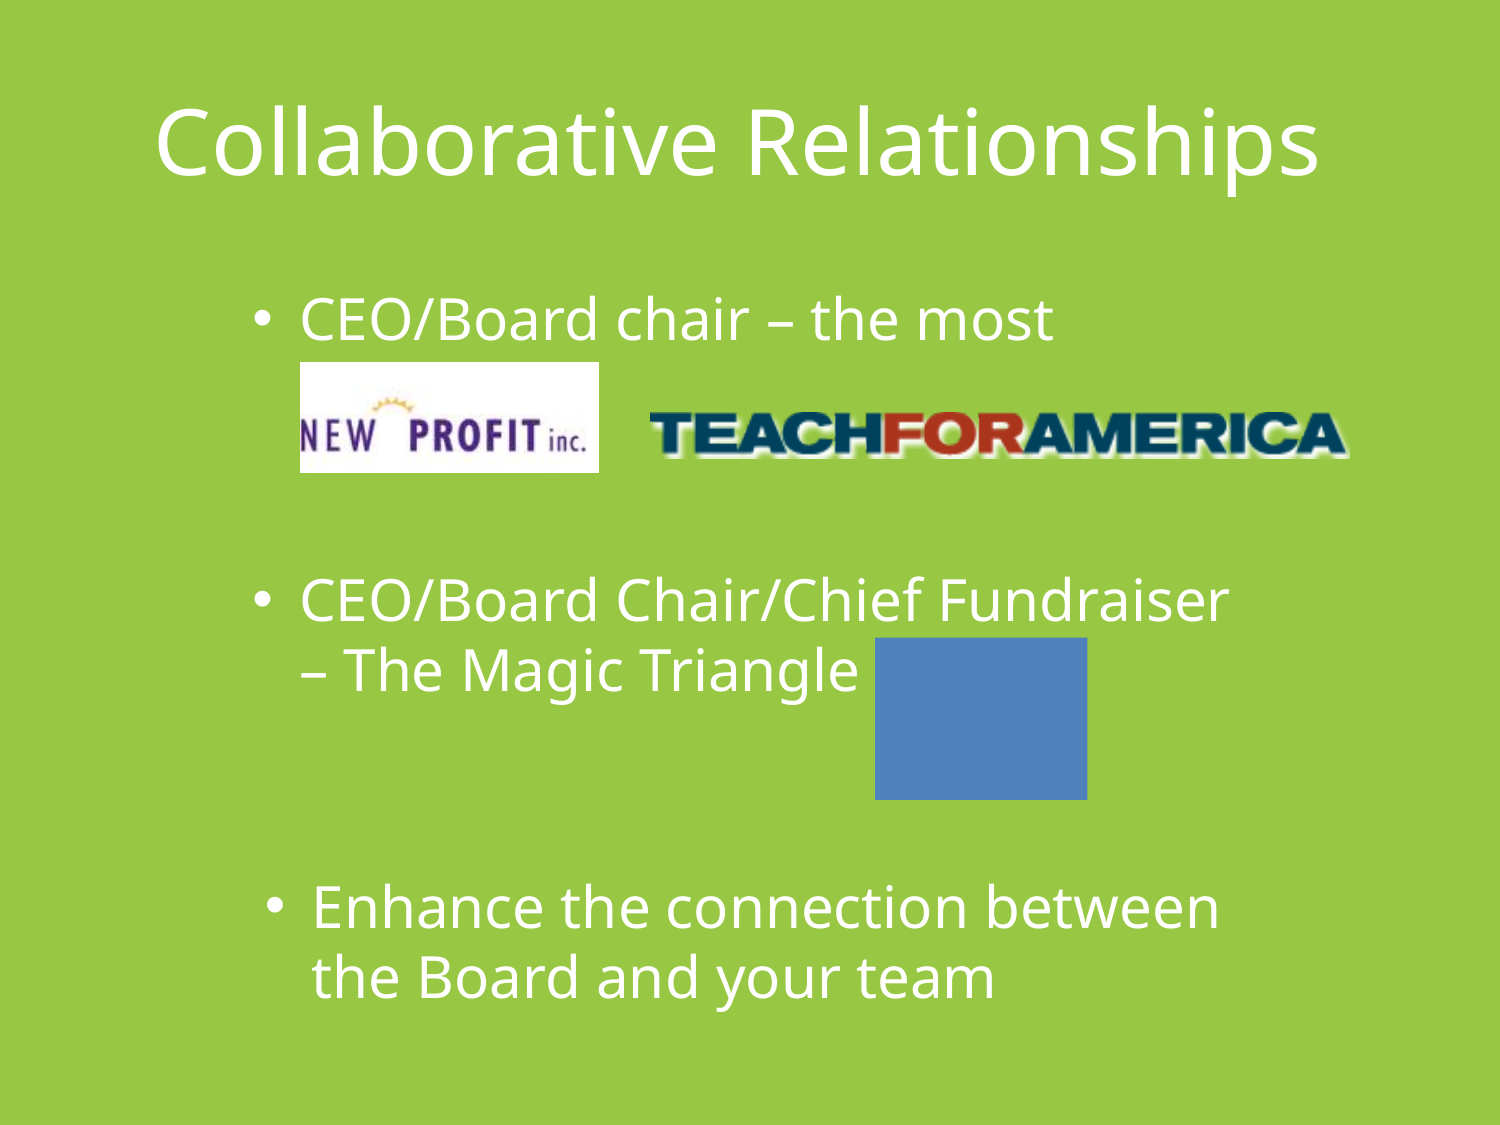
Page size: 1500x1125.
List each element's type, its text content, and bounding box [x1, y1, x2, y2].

list [875, 711, 1088, 800]
text_box Enhance the connection between the Board and your team [249, 862, 1263, 1018]
picture [649, 412, 1351, 459]
text_box CEO/Board Chair/Chief Fundraiser – The Magic Triangle [237, 555, 1275, 711]
picture [299, 362, 599, 474]
text_box CEO/Board chair – the most important [237, 274, 1250, 430]
title Collaborative Relationships [75, 45, 1425, 233]
